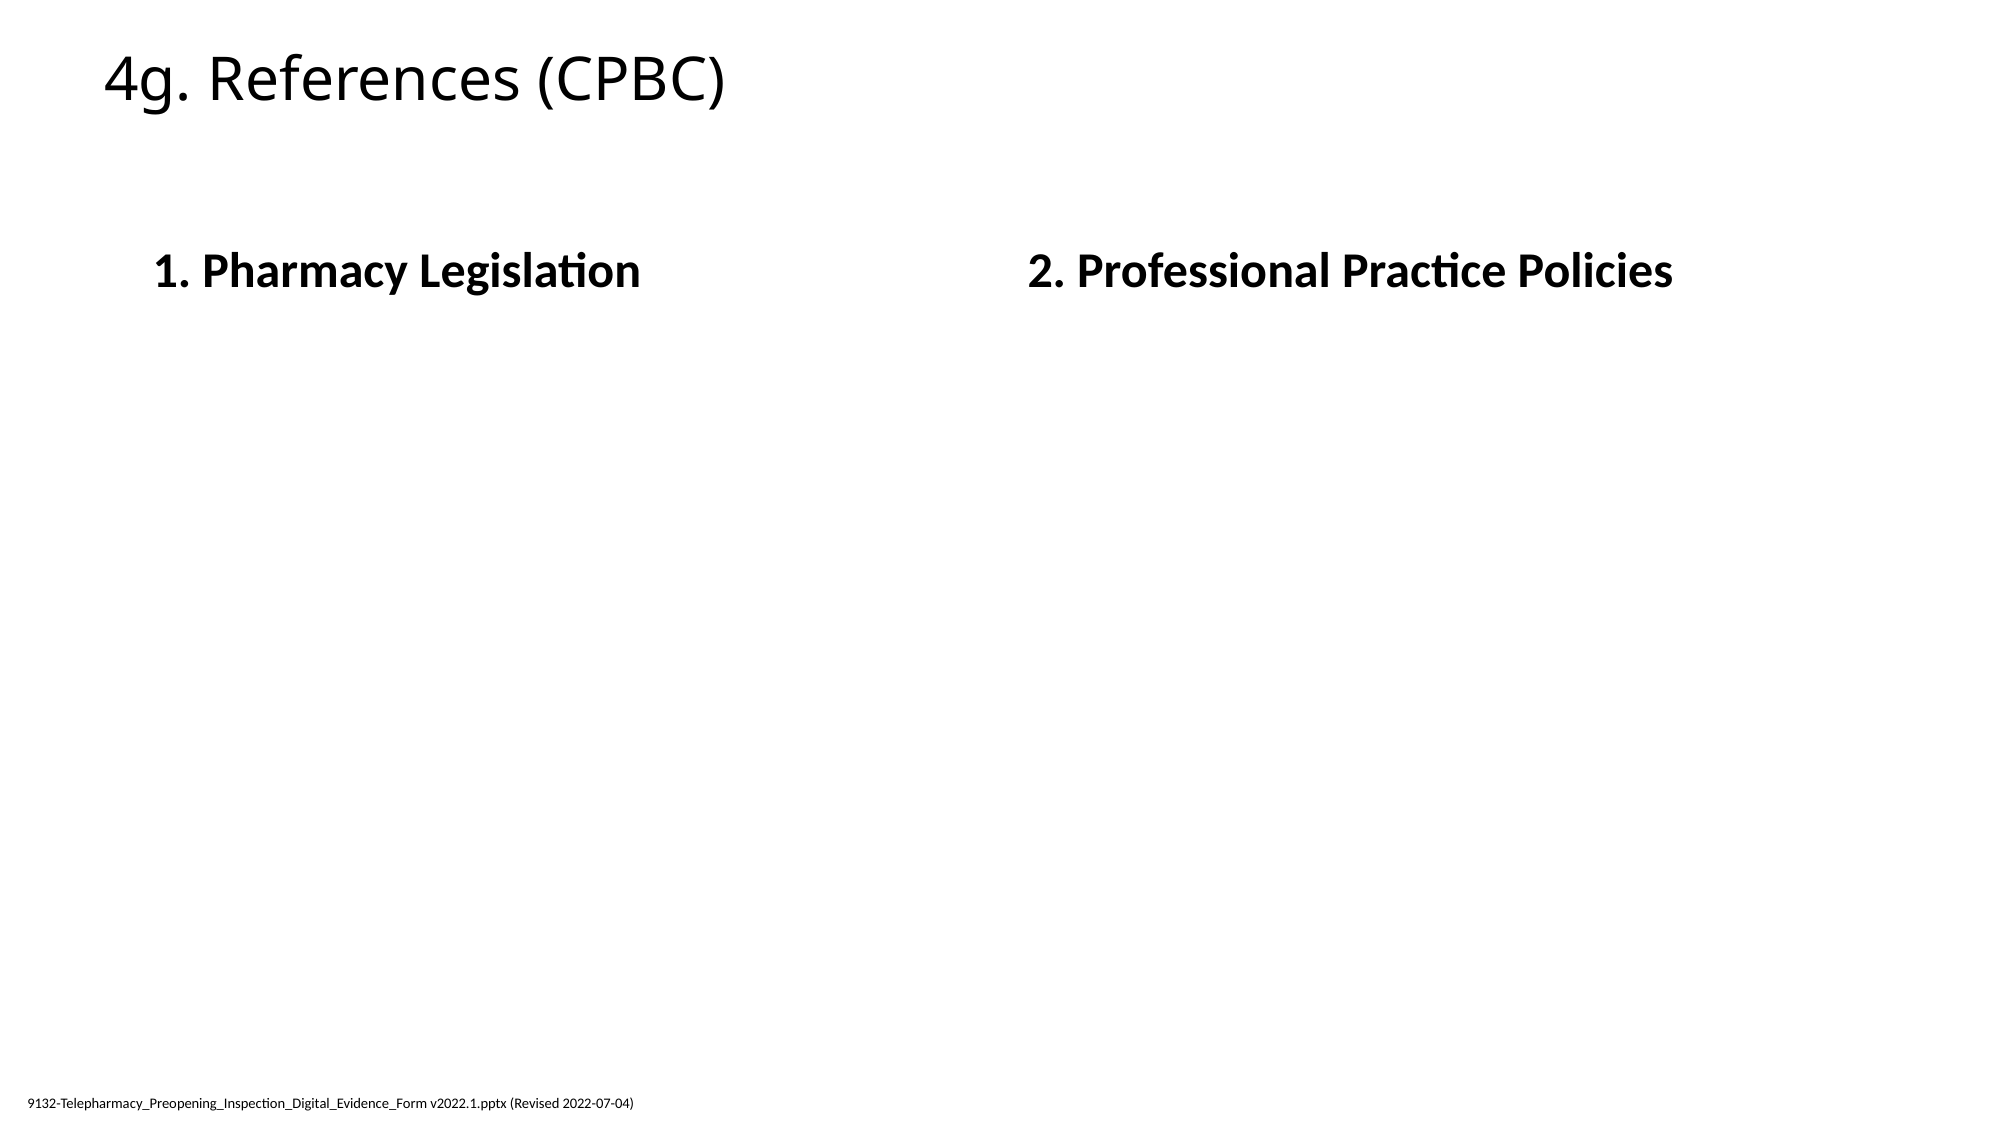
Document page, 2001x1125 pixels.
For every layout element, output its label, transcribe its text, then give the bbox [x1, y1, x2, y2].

list 1. Pharmacy Legislation [137, 170, 984, 306]
title 4g. References (CPBC) [89, 31, 1815, 130]
list 2. Professional Practice Policies [1012, 170, 1863, 306]
